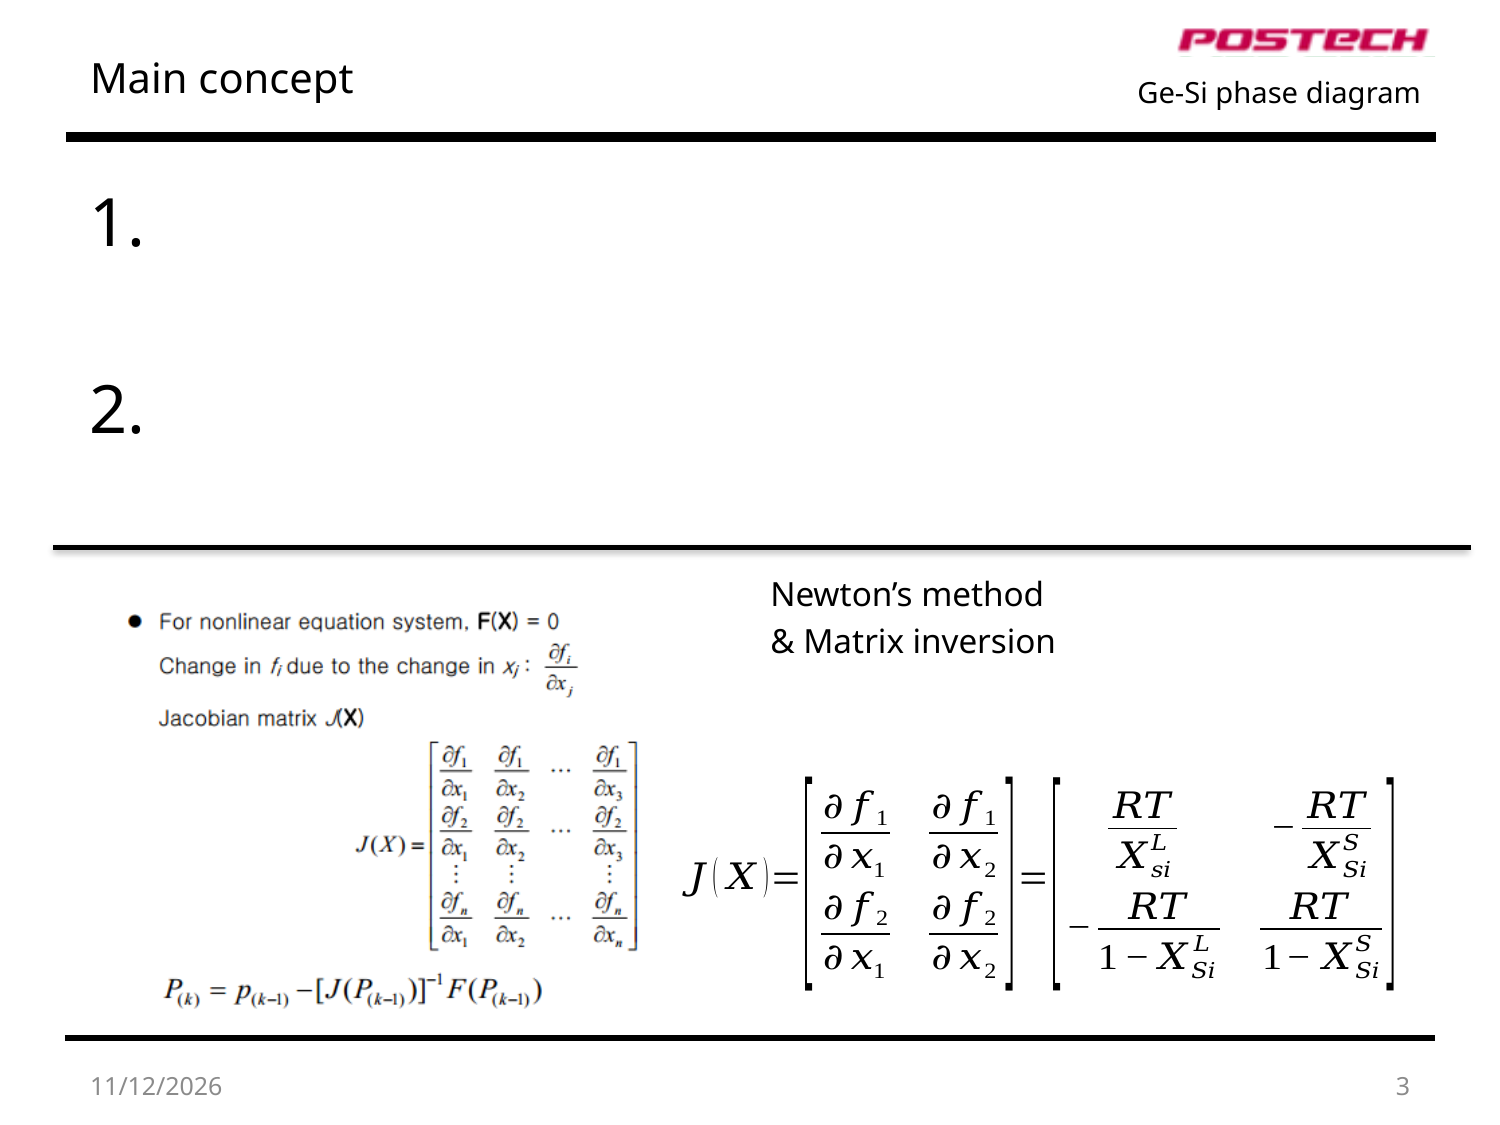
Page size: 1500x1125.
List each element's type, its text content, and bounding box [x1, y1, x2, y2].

slide_number 3 [1074, 1057, 1425, 1118]
picture [1175, 19, 1436, 57]
list Ge-Si phase diagram [1092, 66, 1437, 138]
title Main concept [75, 30, 1022, 124]
list Newton’s method & Matrix inversion [755, 565, 1405, 710]
picture [123, 609, 661, 1030]
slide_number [75, 1057, 425, 1118]
